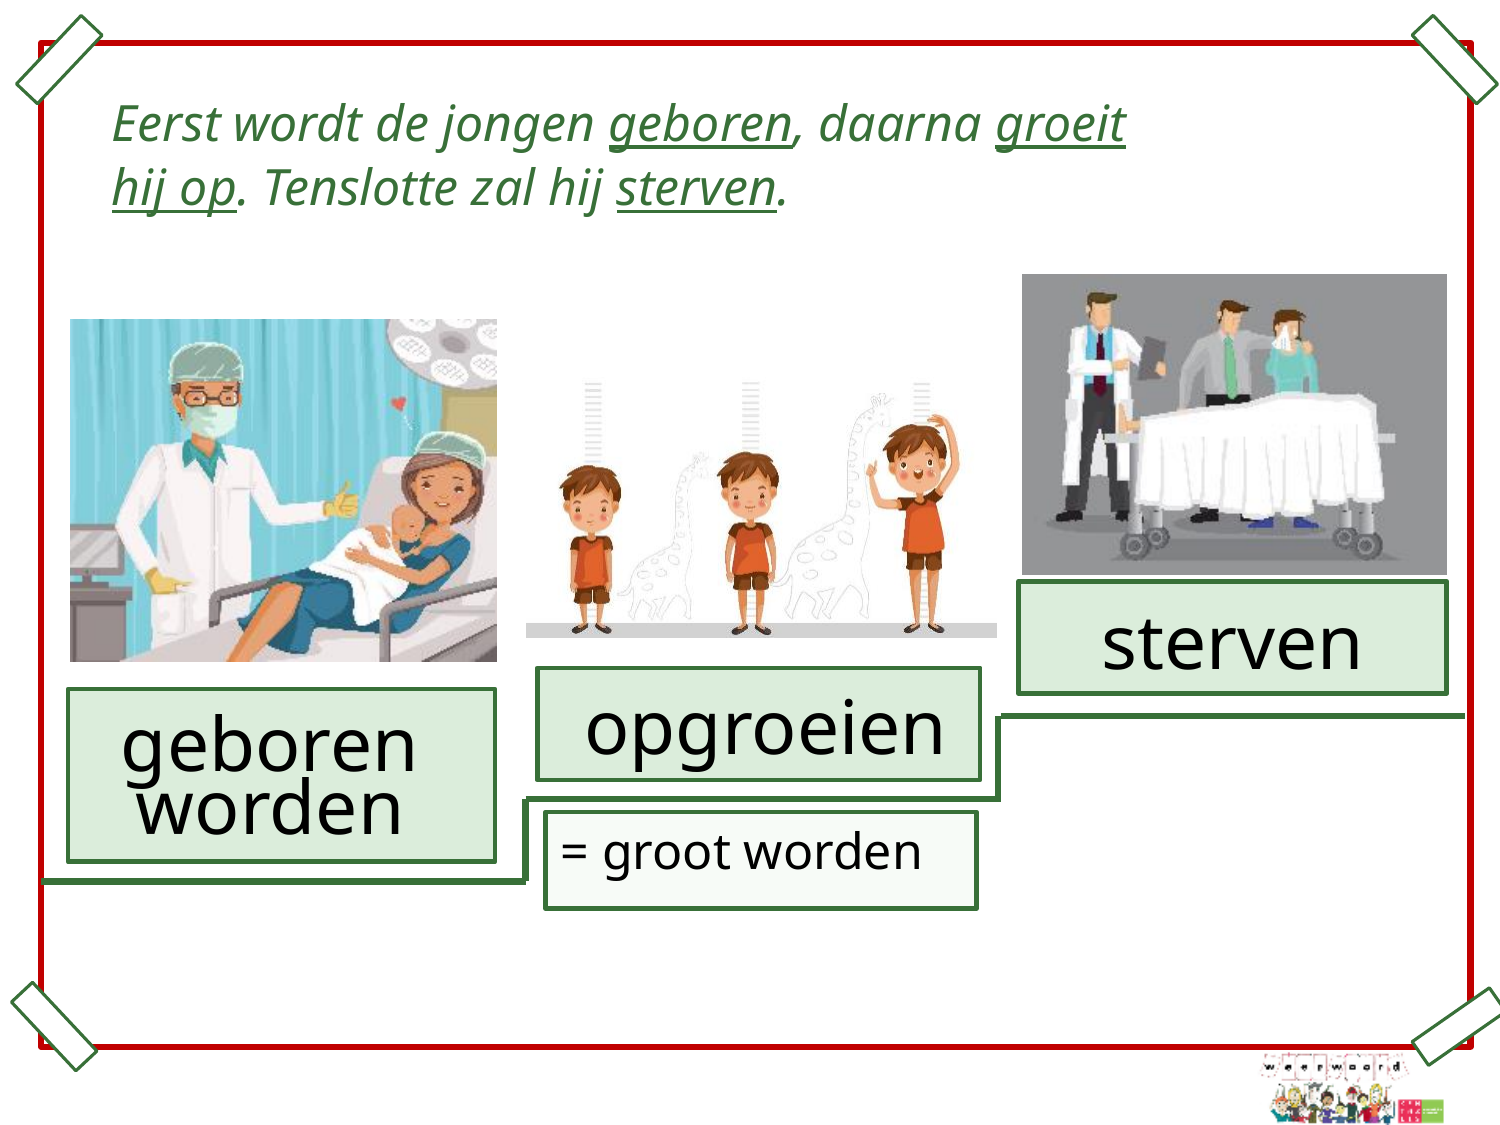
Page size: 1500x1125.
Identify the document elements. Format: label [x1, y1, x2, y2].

picture [525, 377, 997, 638]
picture [1257, 1074, 1448, 1125]
text_box [39, 12, 1500, 1074]
picture [1021, 273, 1447, 575]
picture [70, 318, 498, 662]
